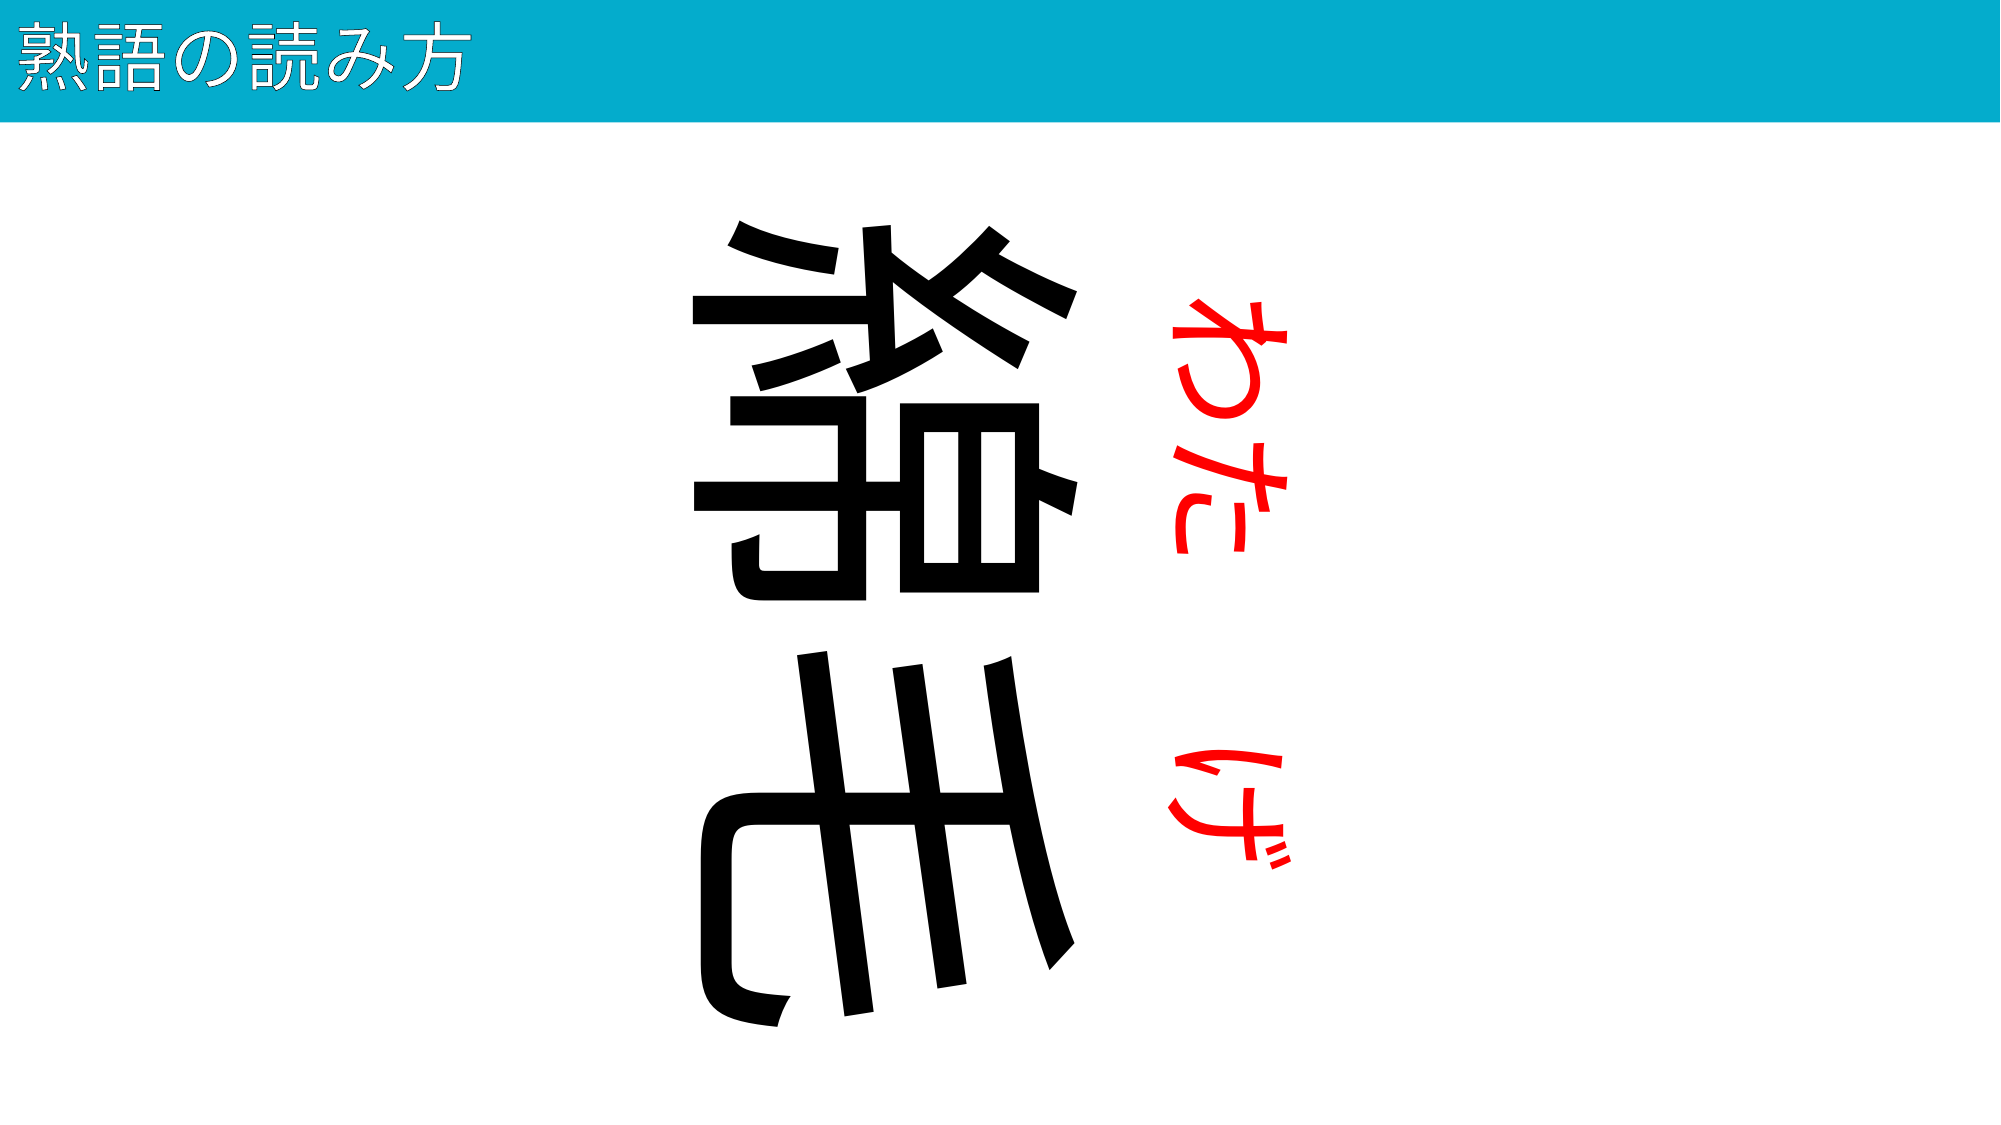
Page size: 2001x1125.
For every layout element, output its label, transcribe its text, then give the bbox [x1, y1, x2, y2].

slide_number 75 [1712, 0, 2000, 123]
title 熟語の読み方 [0, 0, 1712, 123]
text_box 綿毛 [616, 195, 1152, 1125]
text_box わた げ [1152, 277, 1323, 918]
